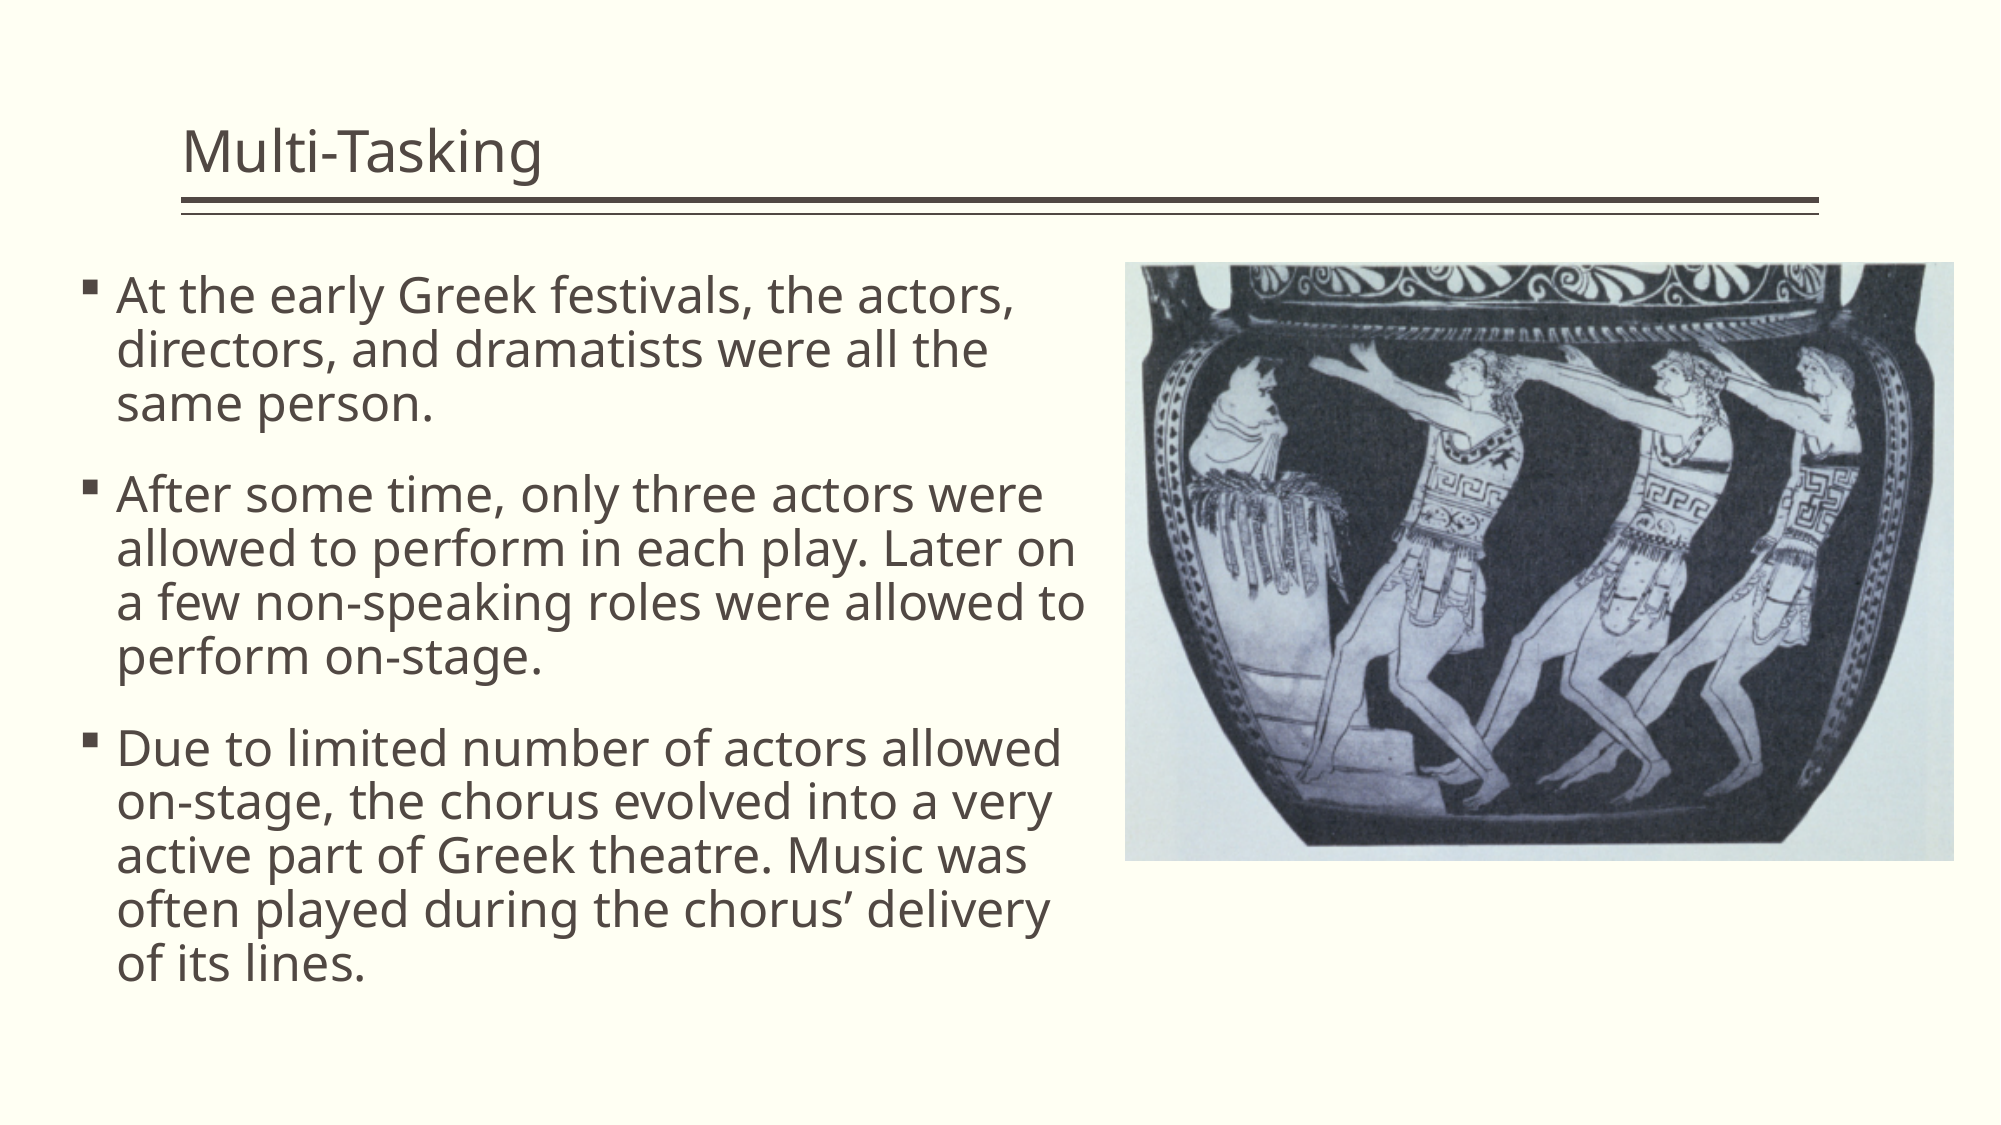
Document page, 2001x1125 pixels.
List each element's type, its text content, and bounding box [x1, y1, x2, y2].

picture [1125, 262, 1954, 861]
title Multi-Tasking [181, 12, 1819, 193]
list At the early Greek festivals, the actors, directors, and dramatists were all the same person. After some time, only three actors were allowed to perform in each play. Later on a few non-speaking roles were allowed to perform on-stage. Due to limited number of actors allowed on-stage, the chorus evolved into a very active part of Greek theatre. Music was often played during the chorus’ delivery of its lines. [78, 262, 1094, 1013]
